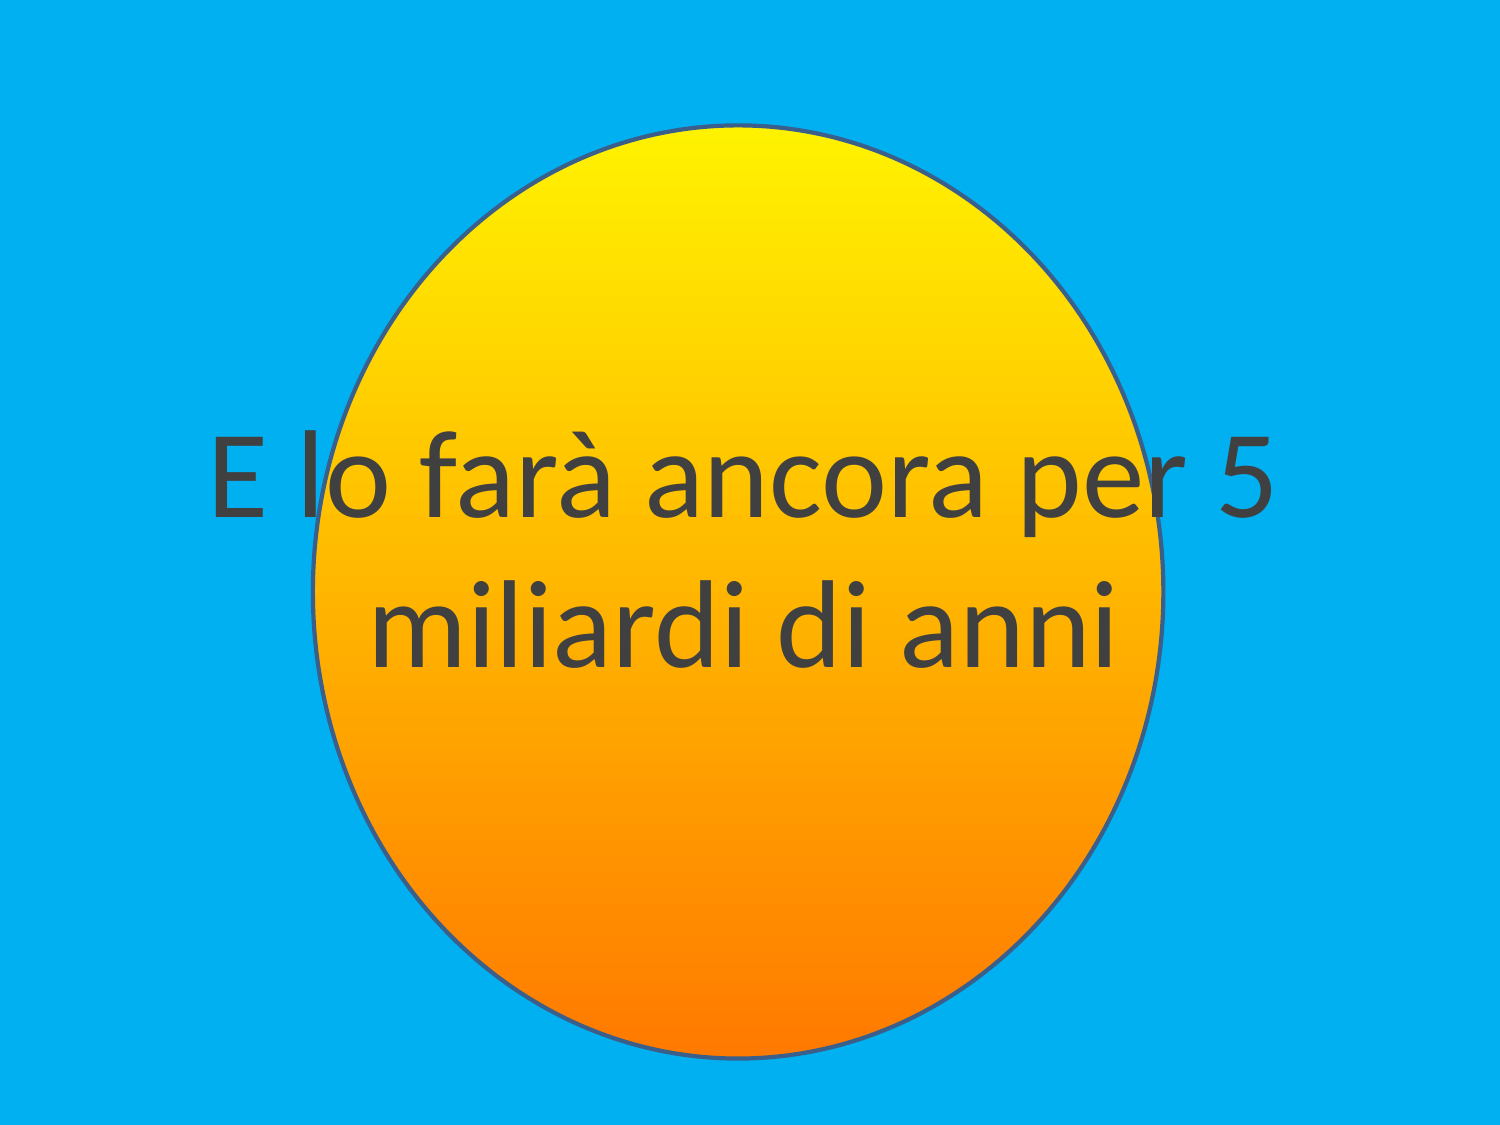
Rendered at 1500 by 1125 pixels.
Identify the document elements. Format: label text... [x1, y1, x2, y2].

text_box [354, 123, 1122, 385]
text_box [322, 700, 1154, 1061]
text_box E lo farà ancora per 5 miliardi di anni [159, 385, 1329, 700]
